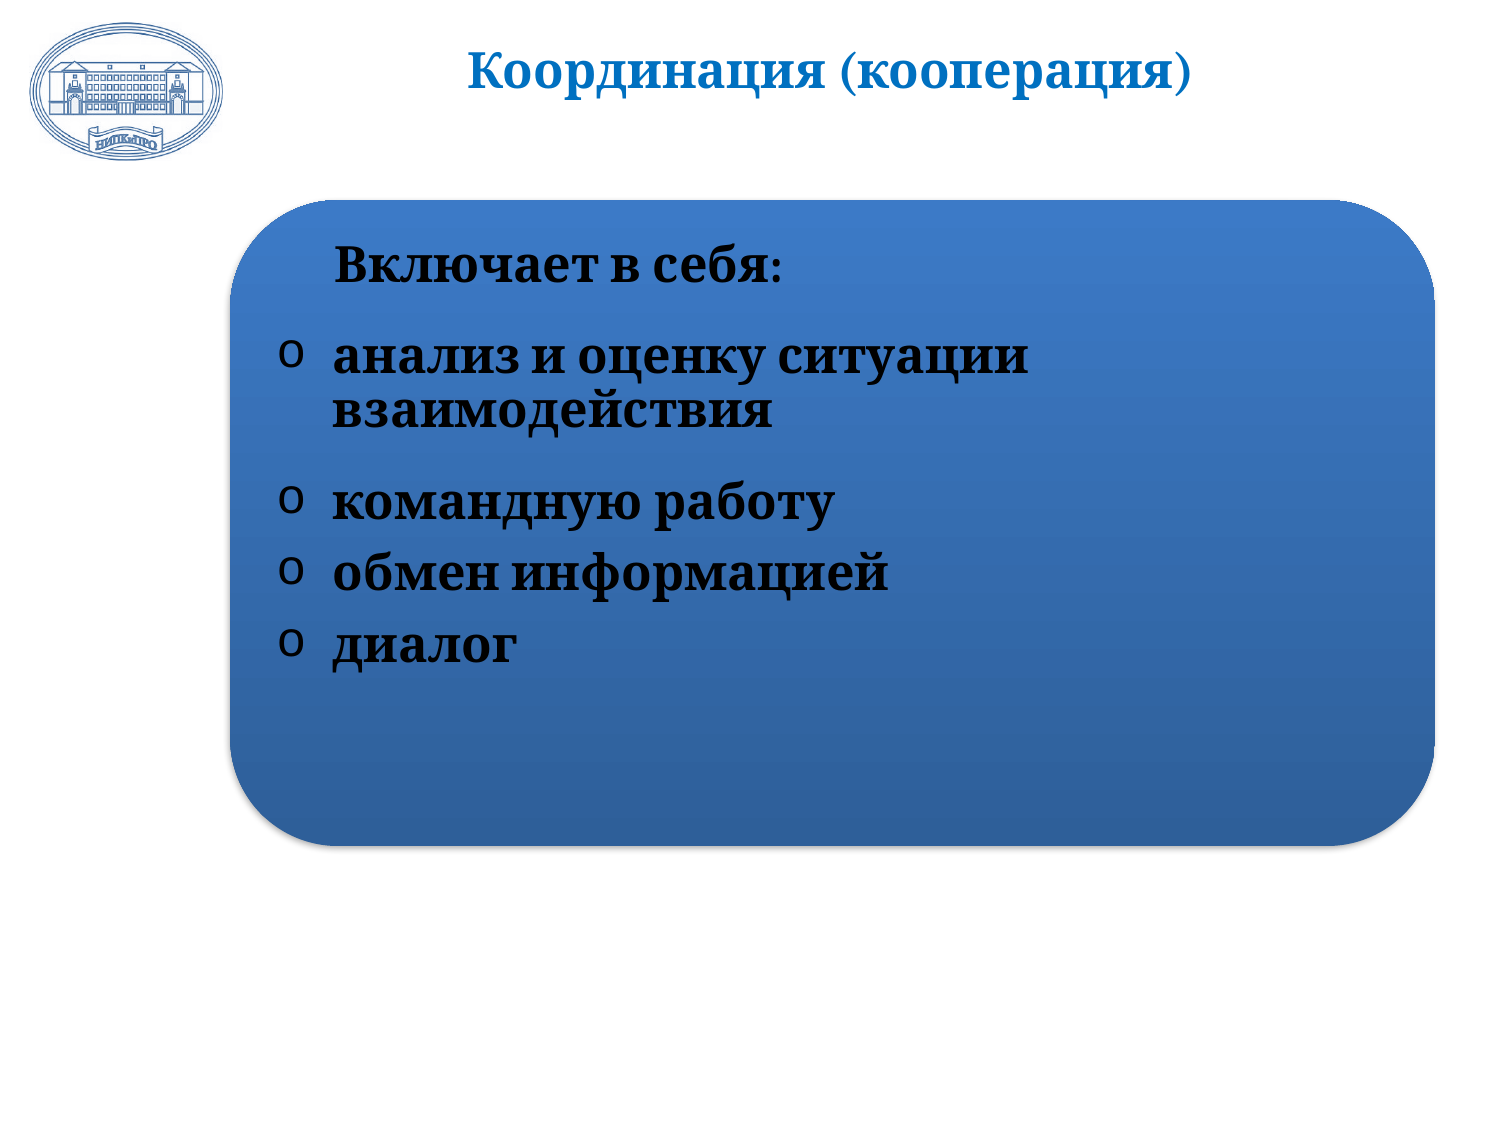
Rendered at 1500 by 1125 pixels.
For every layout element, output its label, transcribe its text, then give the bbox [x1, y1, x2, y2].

title Координация (кооперация) [218, 0, 1444, 138]
picture [29, 22, 223, 162]
text_box Включает в себя: анализ и оценку ситуации взаимодействия командную работу обмен информацией диалог [230, 200, 1436, 847]
